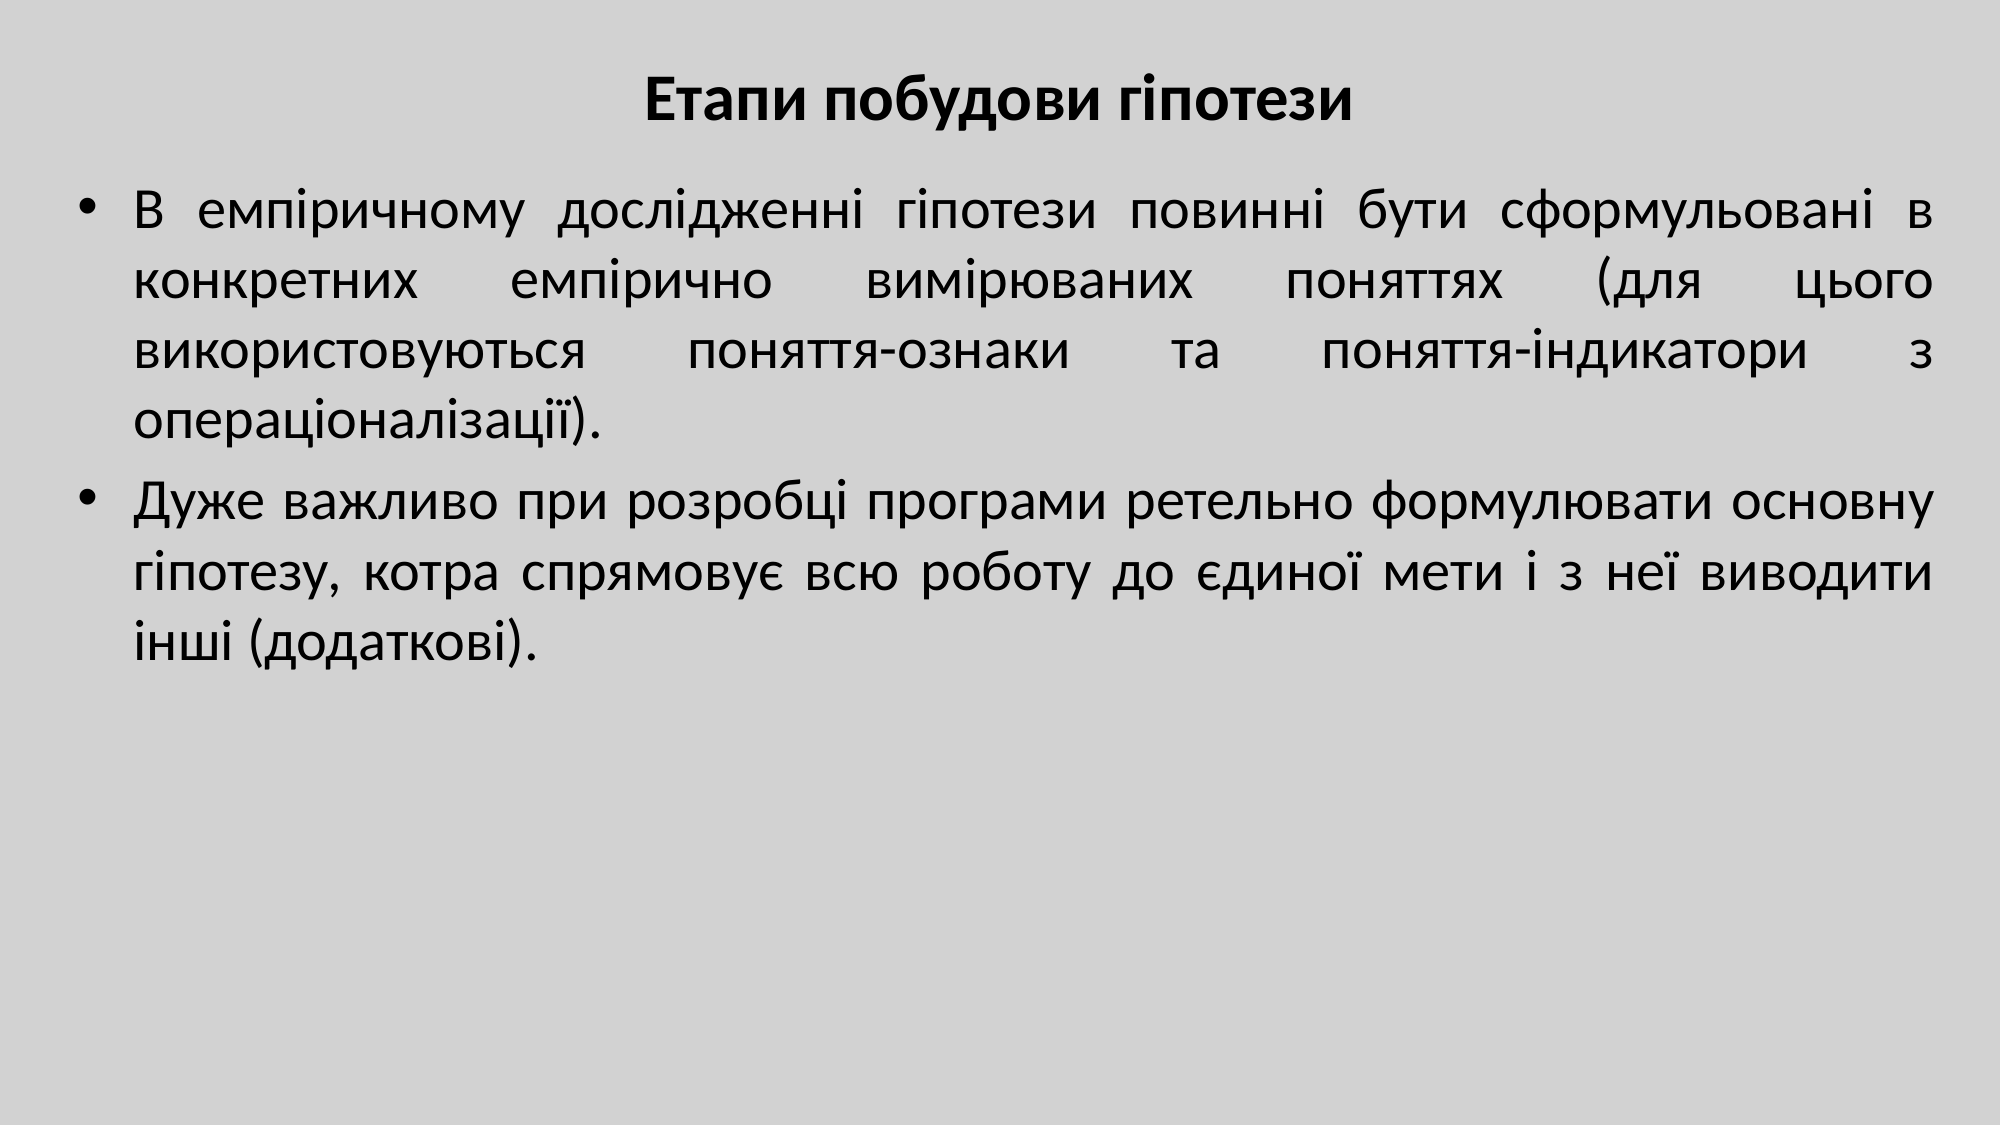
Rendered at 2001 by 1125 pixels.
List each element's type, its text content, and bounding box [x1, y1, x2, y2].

list В емпіричному дослідженні гіпотези повинні бути сформульовані в конкретних емпірично вимірюваних поняттях (для цього використовуються поняття-ознаки та поняття-індикатори з операціоналізації). Дуже важливо при розробці програми ретельно формулювати основну гіпотезу, котра спрямовує всю роботу до єдиної мети і з неї виводити інші (додаткові). [62, 162, 1950, 1088]
title Етапи побудови гіпотези [99, 37, 1900, 150]
